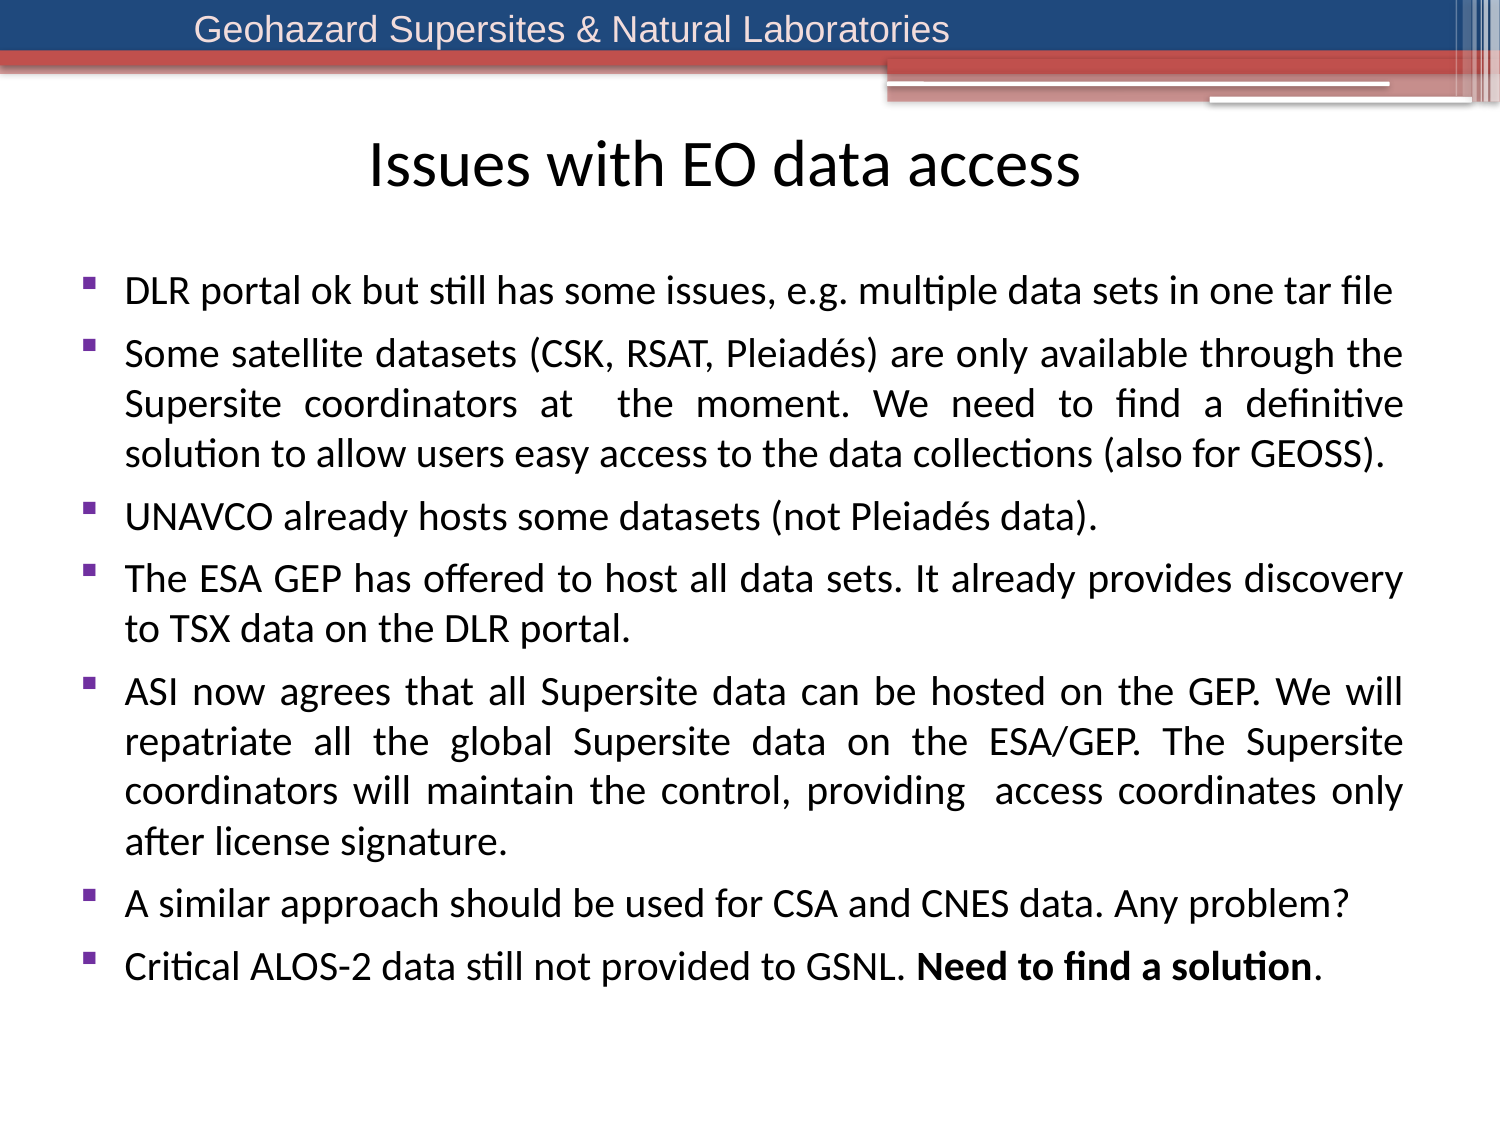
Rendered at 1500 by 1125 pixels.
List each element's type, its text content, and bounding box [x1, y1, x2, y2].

text_box DLR portal ok but still has some issues, e.g. multiple data sets in one tar file Some satellite datasets (CSK, RSAT, Pleiadés) are only available through the Supersite coordinators at the moment. We need to find a definitive solution to allow users easy access to the data collections (also for GEOSS). UNAVCO already hosts some datasets (not Pleiadés data). The ESA GEP has offered to host all data sets. It already provides discovery to TSX data on the DLR portal. ASI now agrees that all Supersite data can be hosted on the GEP. We will repatriate all the global Supersite data on the ESA/GEP. The Supersite coordinators will maintain the control, providing access coordinates only after license signature. A similar approach should be used for CSA and CNES data. Any problem? Critical ALOS-2 data still not provided to GSNL. Need to find a solution. [49, 255, 1420, 856]
text_box Issues with EO data access [87, 94, 1363, 245]
